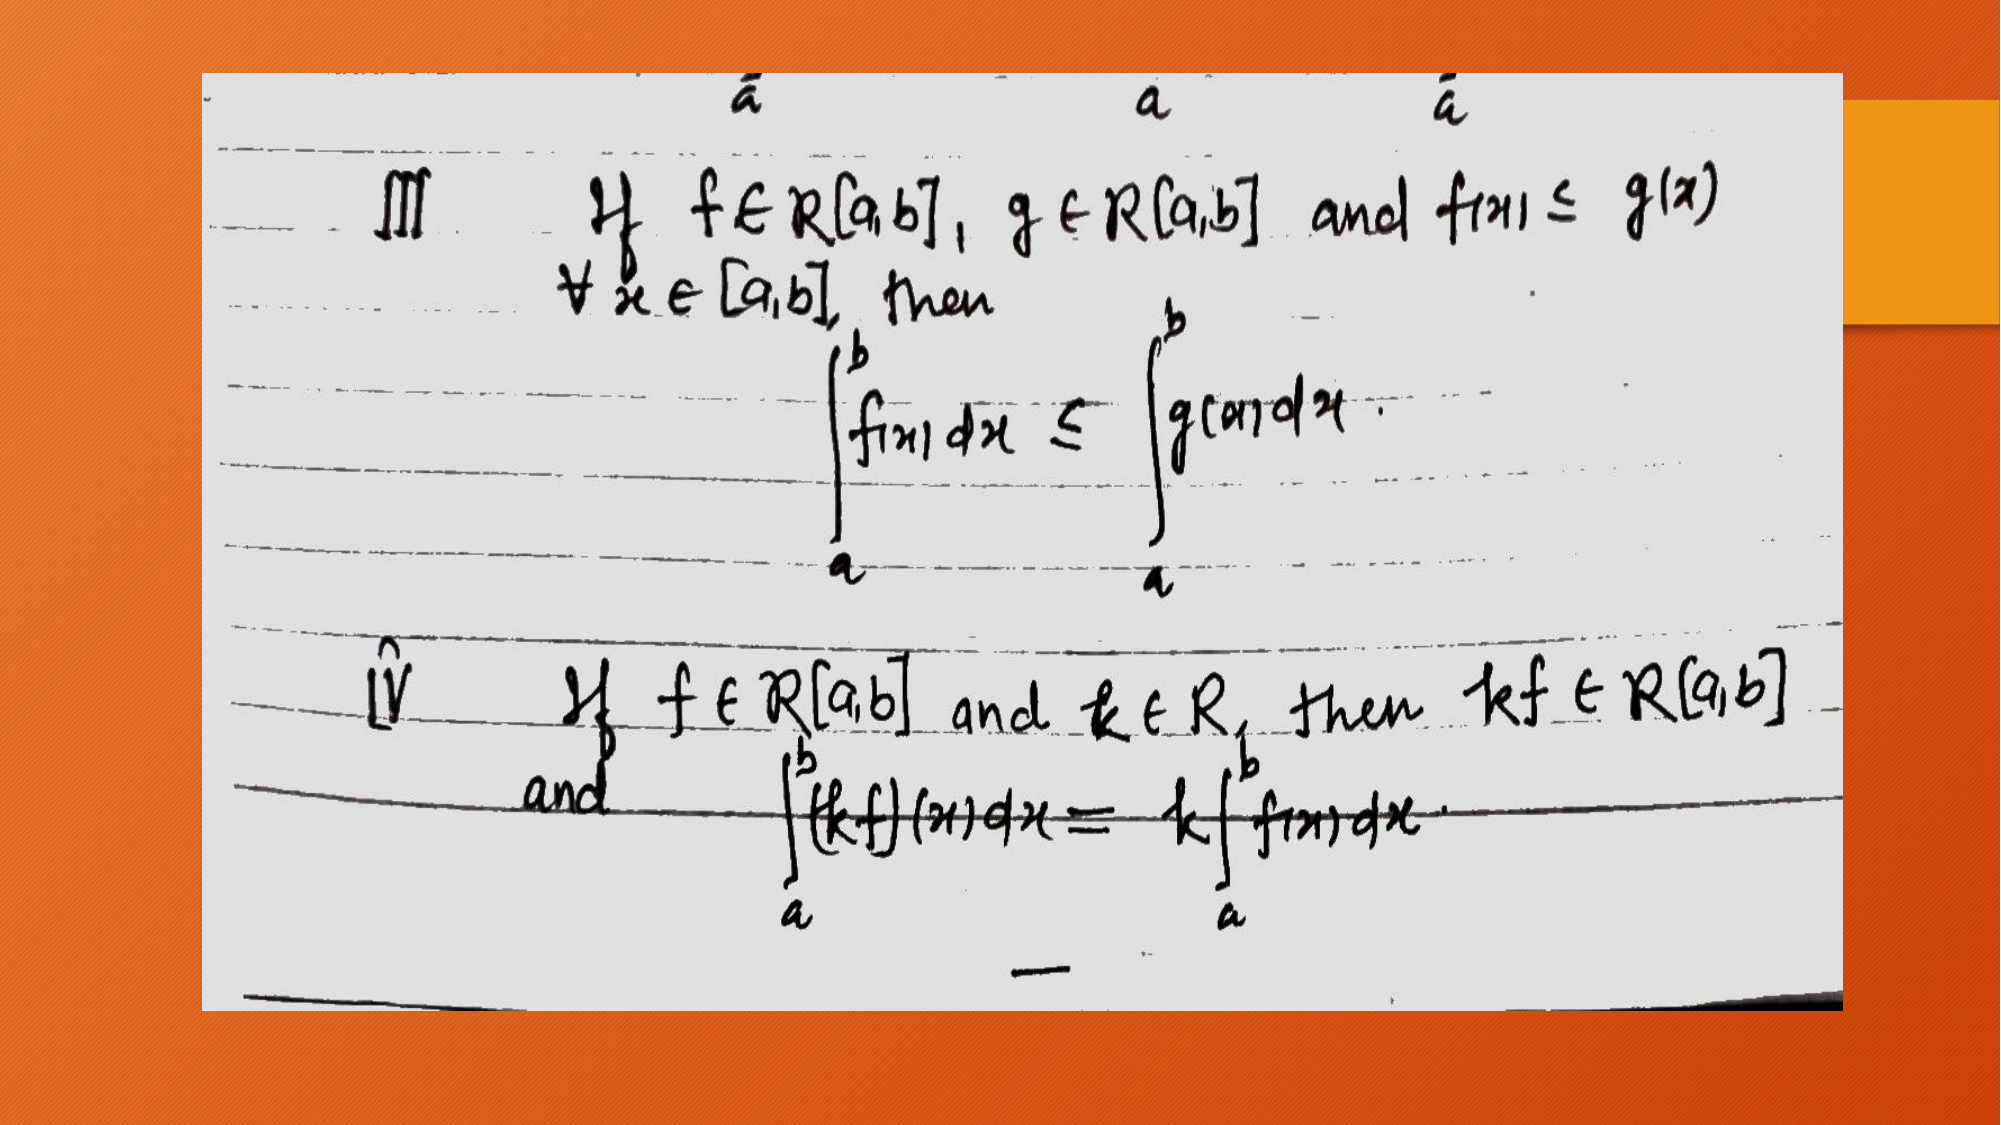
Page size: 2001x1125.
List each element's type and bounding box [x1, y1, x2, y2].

picture [201, 72, 2000, 1011]
